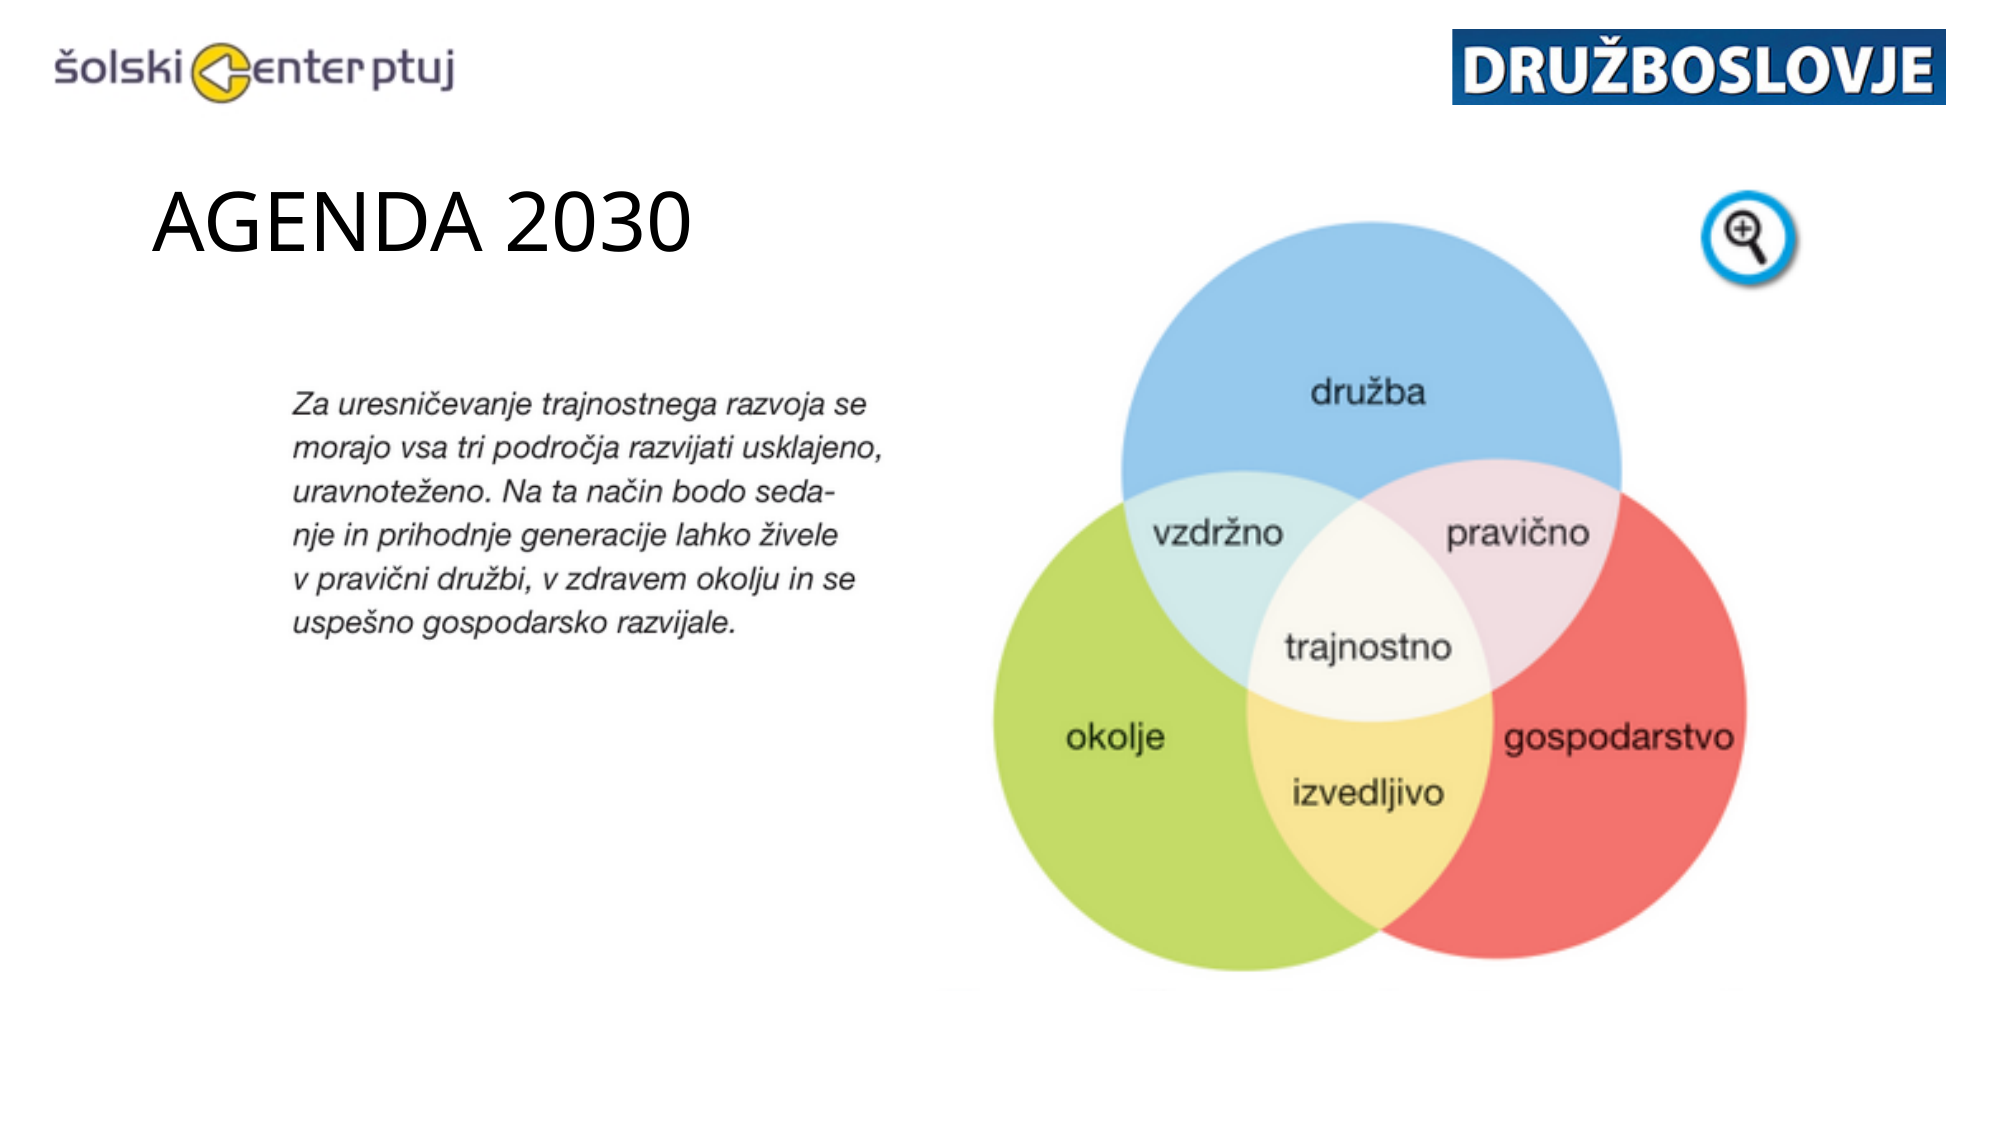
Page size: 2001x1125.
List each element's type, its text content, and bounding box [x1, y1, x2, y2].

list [879, 158, 1890, 991]
picture [254, 382, 911, 658]
title AGENDA 2030 [137, 171, 764, 278]
picture [1452, 29, 1946, 105]
picture [54, 29, 455, 121]
